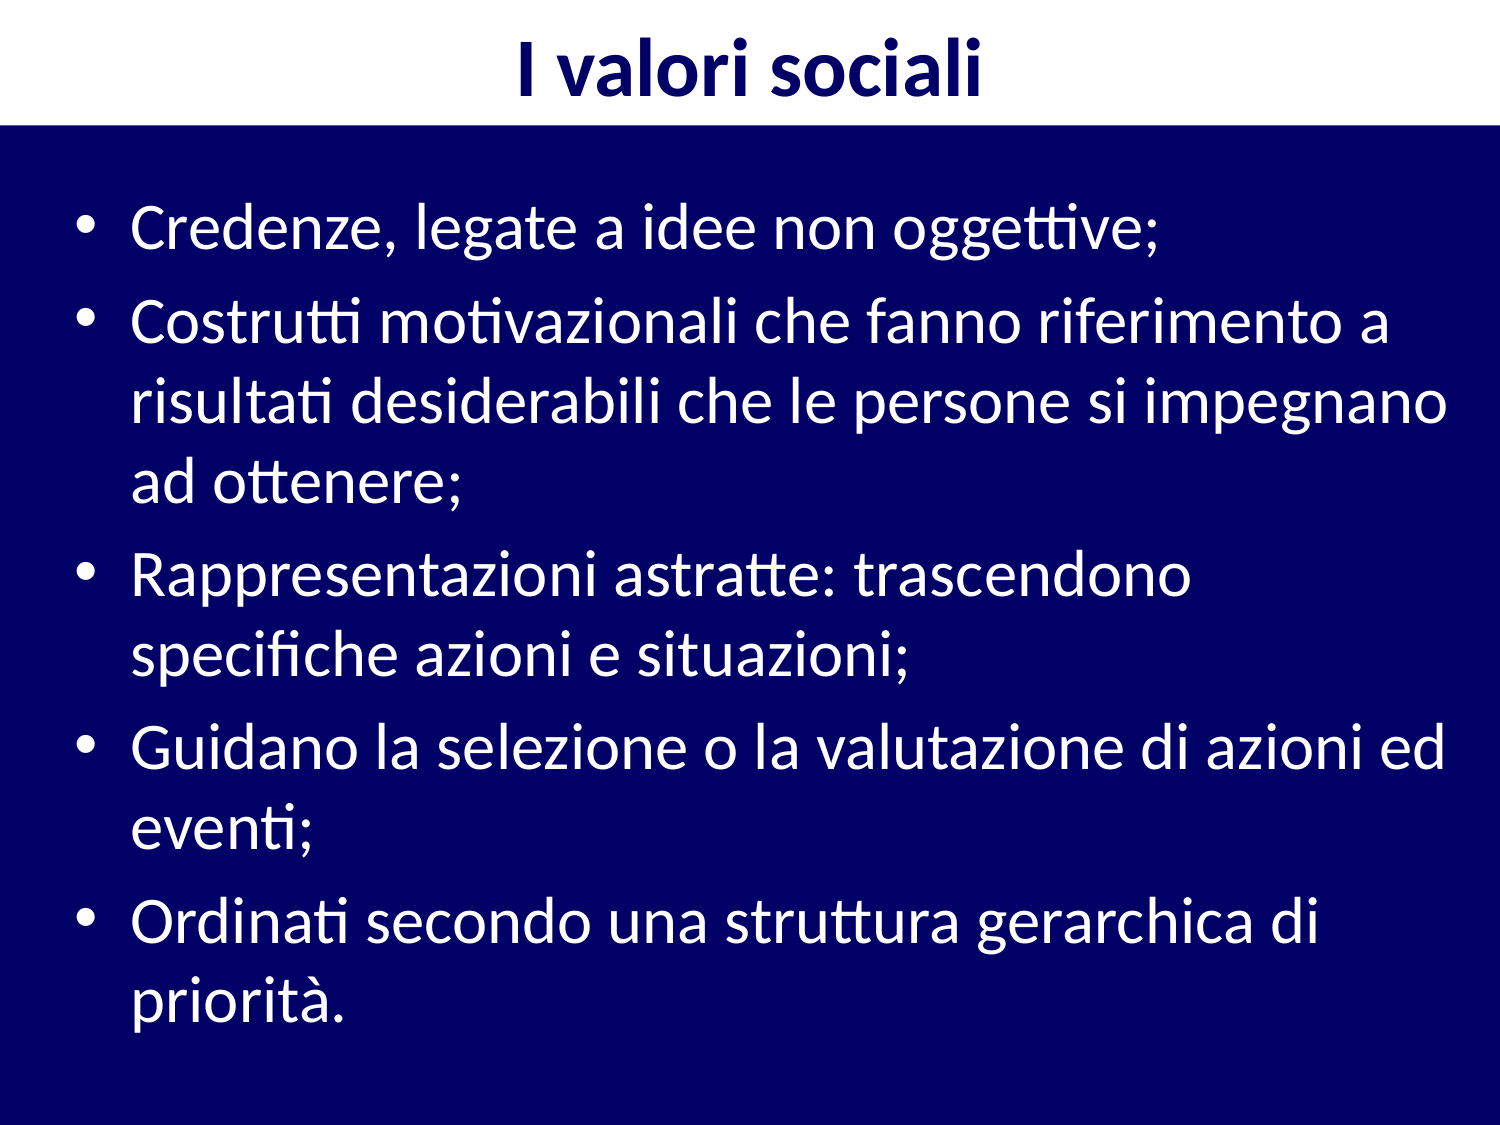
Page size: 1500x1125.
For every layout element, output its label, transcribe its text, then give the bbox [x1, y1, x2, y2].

title I valori sociali [0, 0, 1500, 126]
list Credenze, legate a idee non oggettive; Costrutti motivazionali che fanno riferimento a risultati desiderabili che le persone si impegnano ad ottenere; Rappresentazioni astratte: trascendono specifiche azioni e situazioni; Guidano la selezione o la valutazione di azioni ed eventi; Ordinati secondo una struttura gerarchica di priorità. [59, 175, 1465, 1070]
